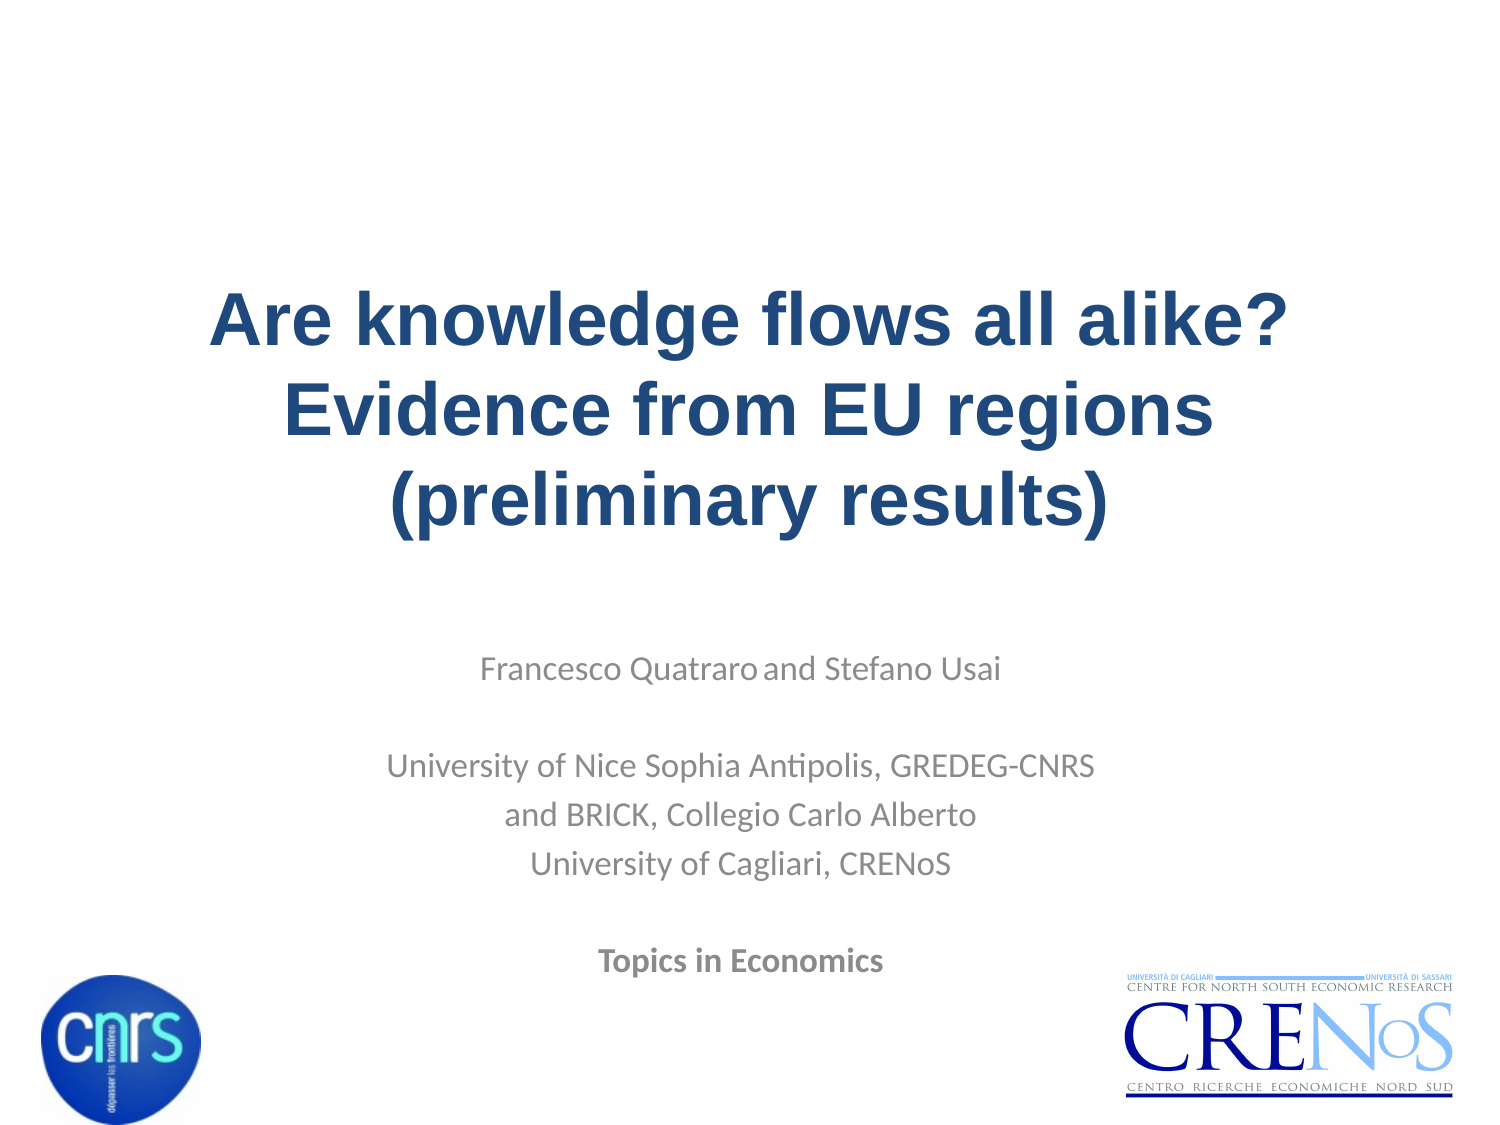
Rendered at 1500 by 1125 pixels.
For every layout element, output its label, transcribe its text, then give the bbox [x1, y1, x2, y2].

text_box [40, 965, 1462, 1125]
subtitle Francesco Quatraro and Stefano Usai University of Nice Sophia Antipolis, GREDEG-CNRS and BRICK, Collegio Carlo Alberto University of Cagliari, CRENoS Topics in Economics [206, 637, 1275, 964]
title Are knowledge flows all alike? Evidence from EU regions (preliminary results) [112, 219, 1388, 591]
